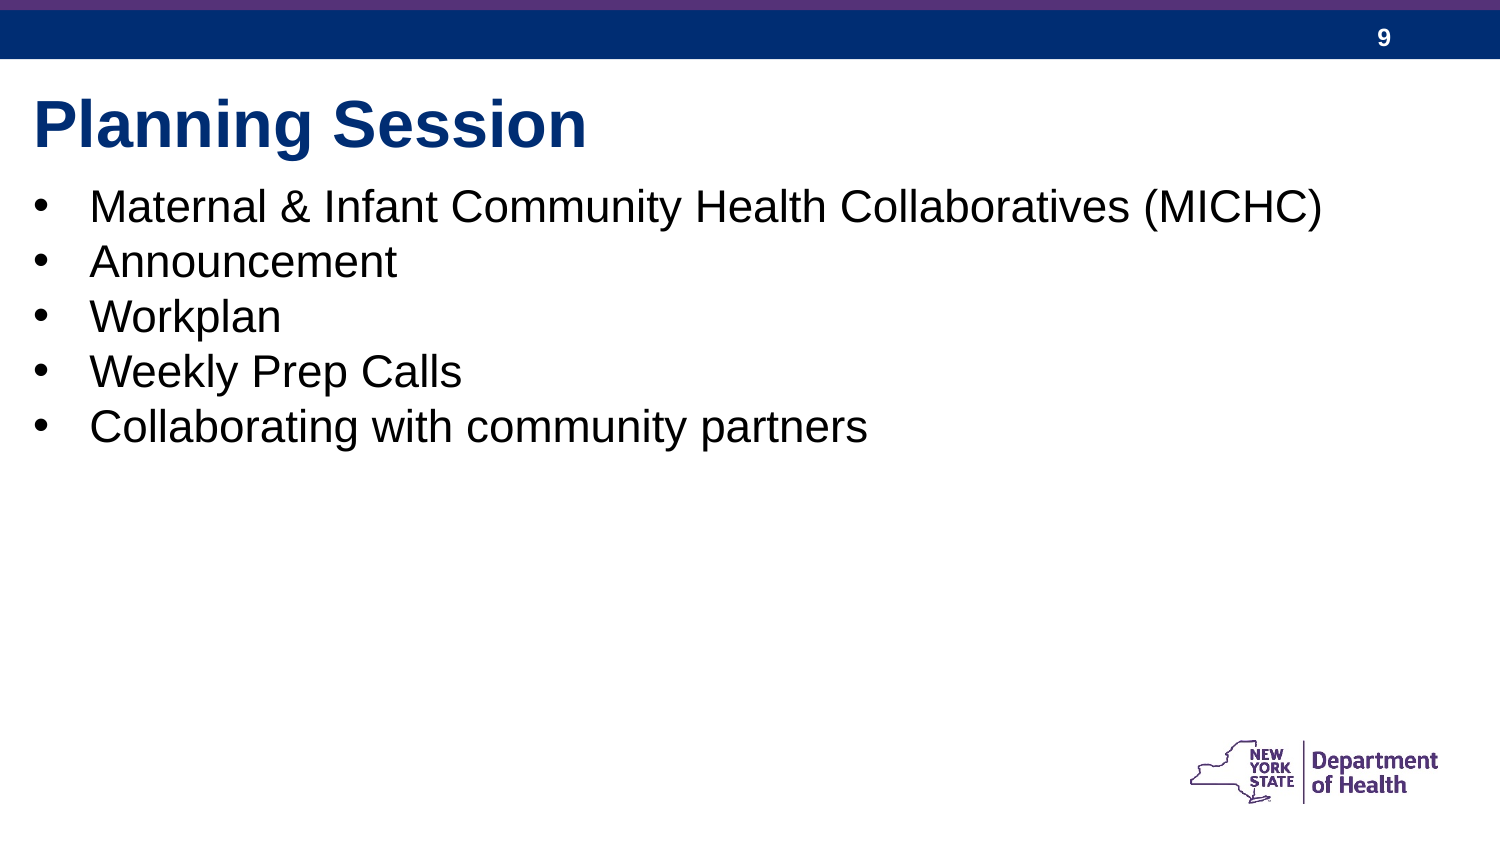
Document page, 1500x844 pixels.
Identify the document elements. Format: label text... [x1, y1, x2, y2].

text_box Planning Session [18, 73, 1444, 169]
picture [1190, 740, 1438, 804]
text_box Maternal & Infant Community Health Collaboratives (MICHC) Announcement Workplan Weekly Prep Calls Collaborating with community partners [18, 169, 1431, 460]
